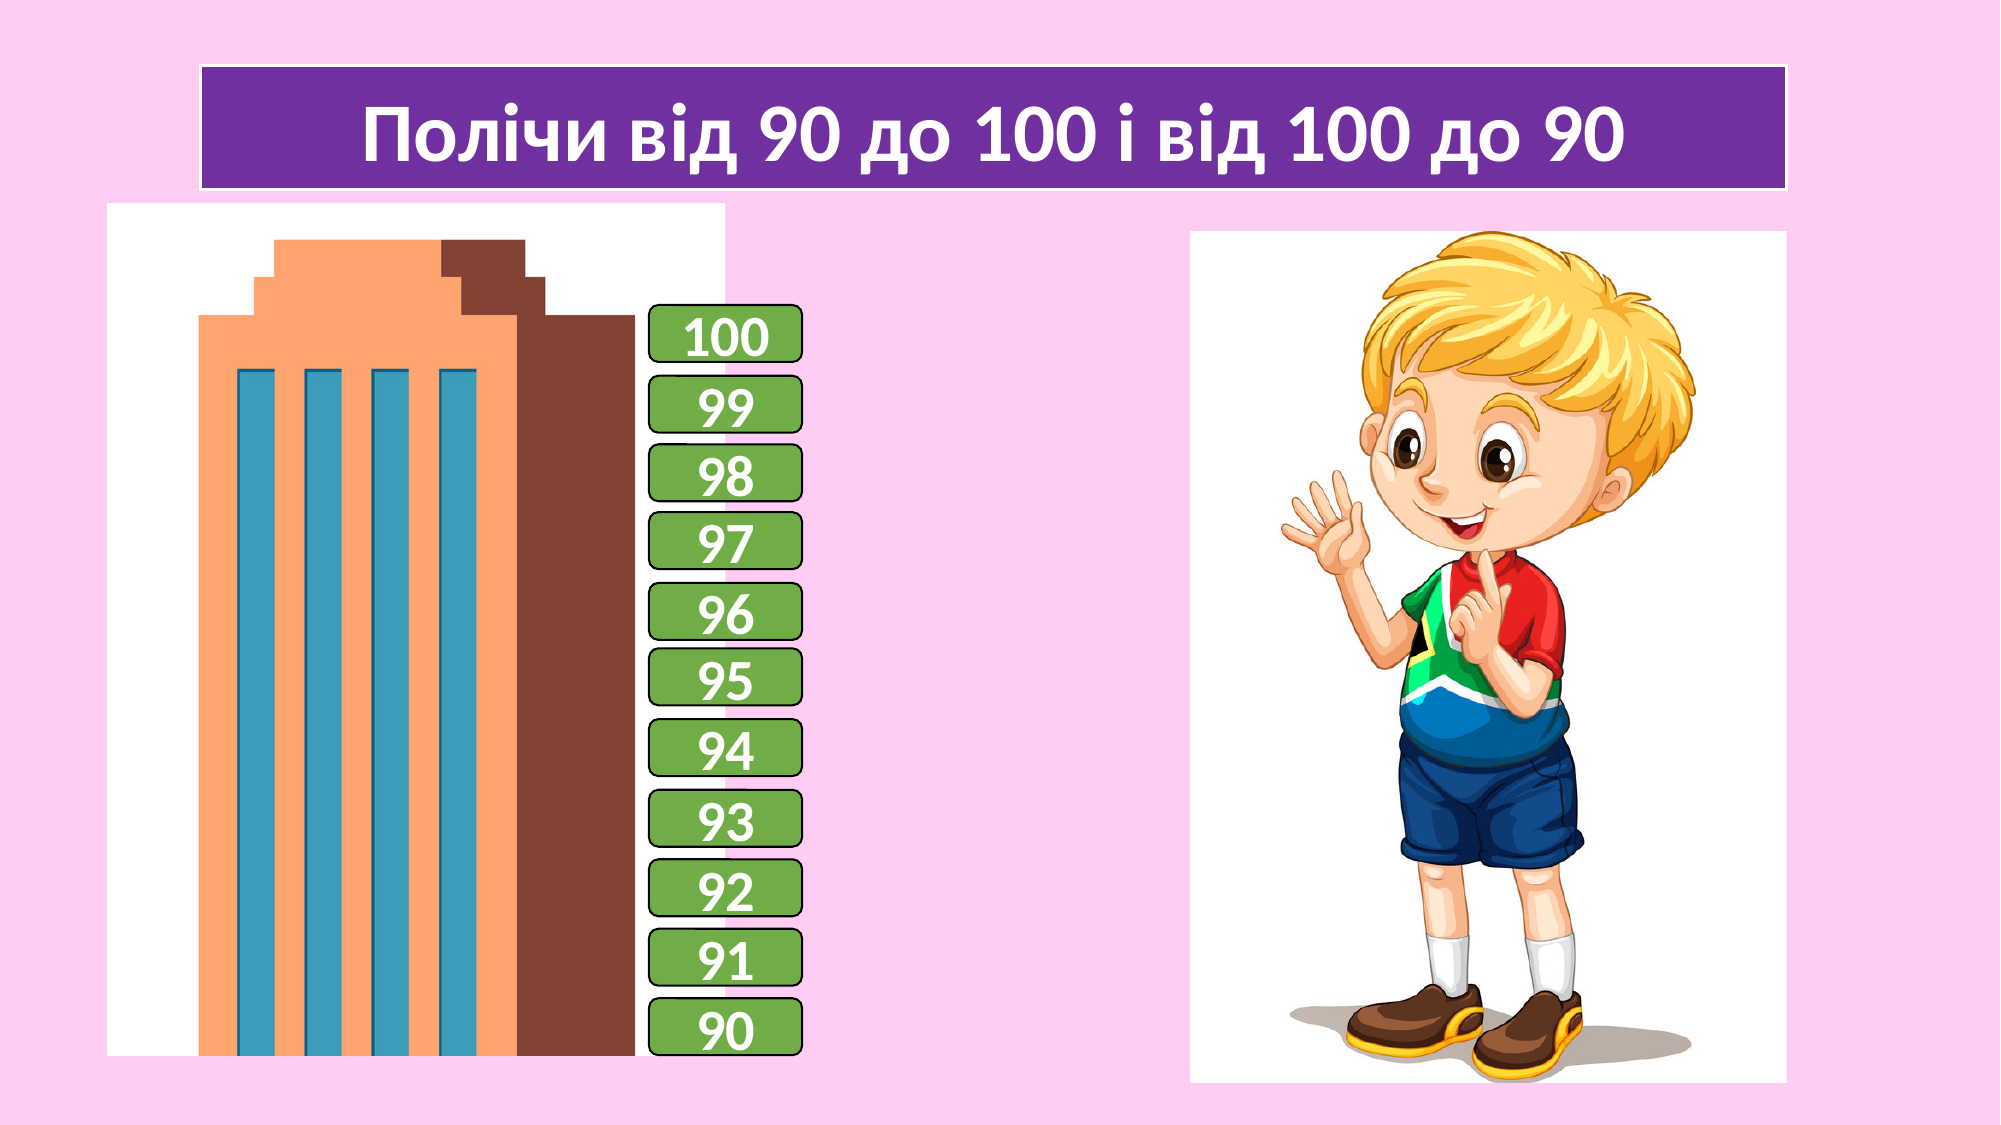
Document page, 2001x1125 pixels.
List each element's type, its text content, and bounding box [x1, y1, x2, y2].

text_box 100 [726, 303, 804, 363]
text_box 96 [726, 581, 804, 641]
text_box 97 [726, 511, 804, 571]
text_box Полічи від 90 до 100 і від 100 до 90 [199, 64, 1788, 191]
text_box 90 [657, 997, 804, 1057]
picture [106, 203, 726, 1056]
text_box 92 [726, 858, 804, 918]
text_box 98 [726, 443, 804, 503]
picture [1189, 231, 1787, 1083]
text_box 95 [726, 647, 804, 707]
text_box 99 [726, 374, 804, 434]
text_box 94 [726, 718, 804, 778]
text_box 93 [726, 788, 804, 848]
text_box 91 [726, 927, 804, 987]
